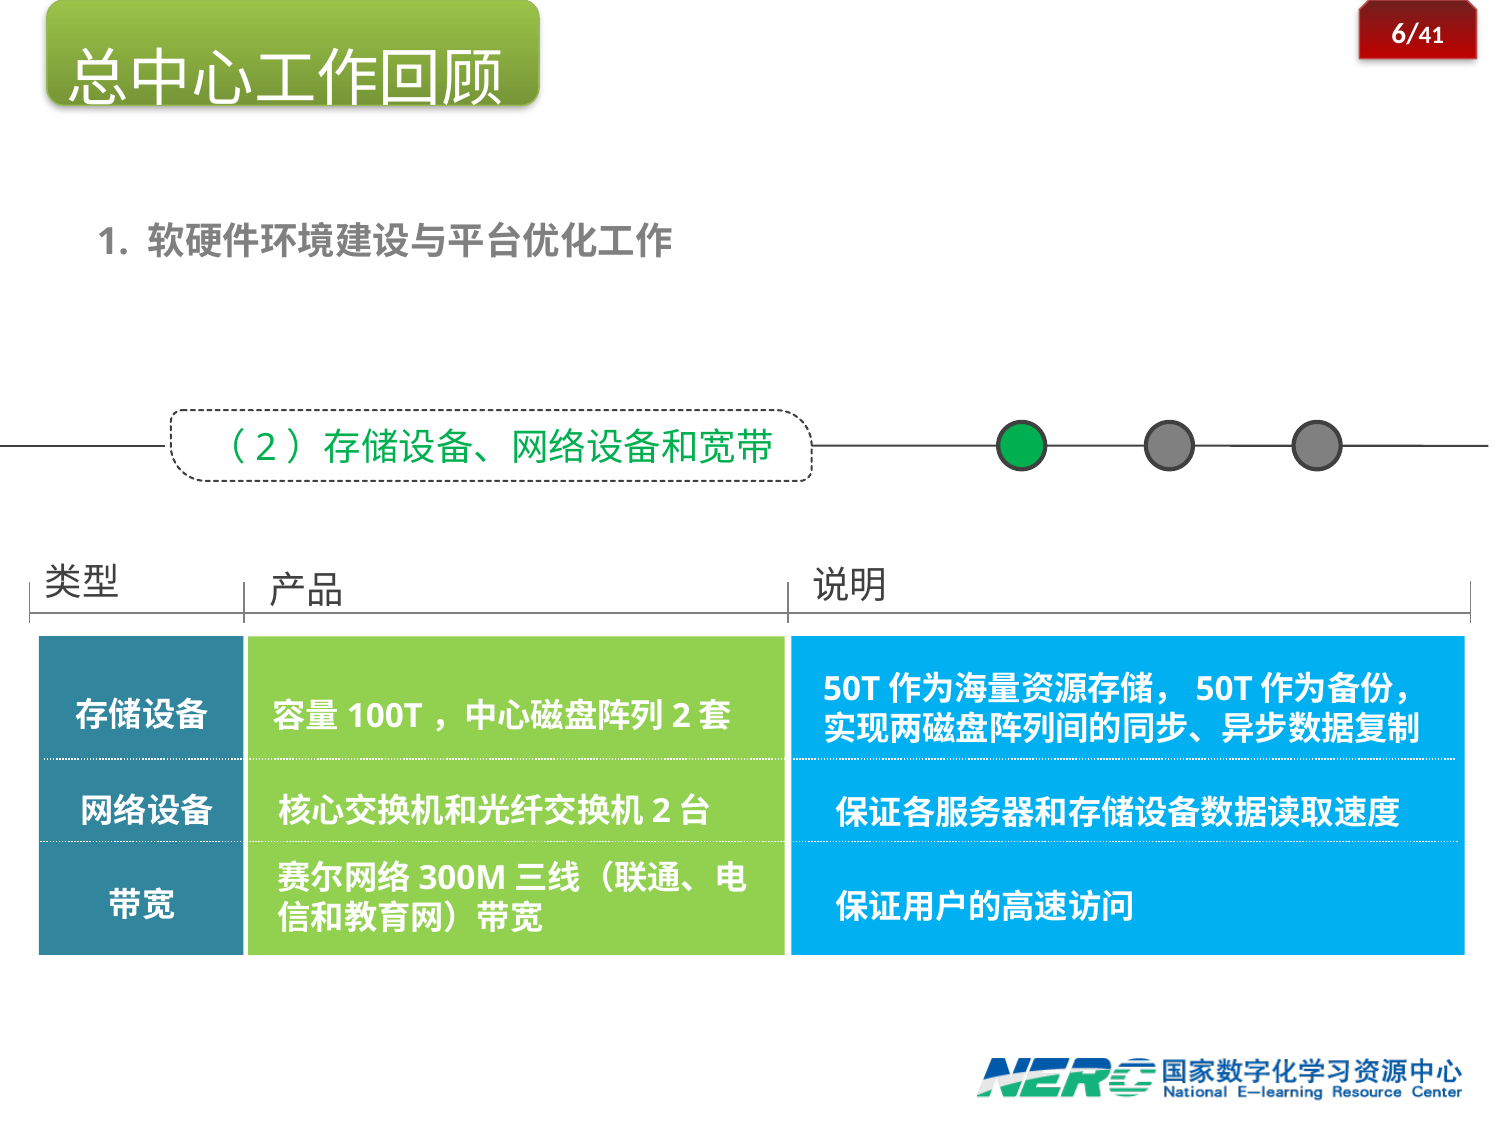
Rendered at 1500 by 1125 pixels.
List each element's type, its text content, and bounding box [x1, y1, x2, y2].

text_box 1. 软硬件环境建设与平台优化工作 [82, 187, 688, 270]
text_box 总中心工作回顾 [46, 0, 540, 107]
picture [948, 1007, 1489, 1125]
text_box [29, 550, 1471, 956]
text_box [0, 409, 1489, 482]
